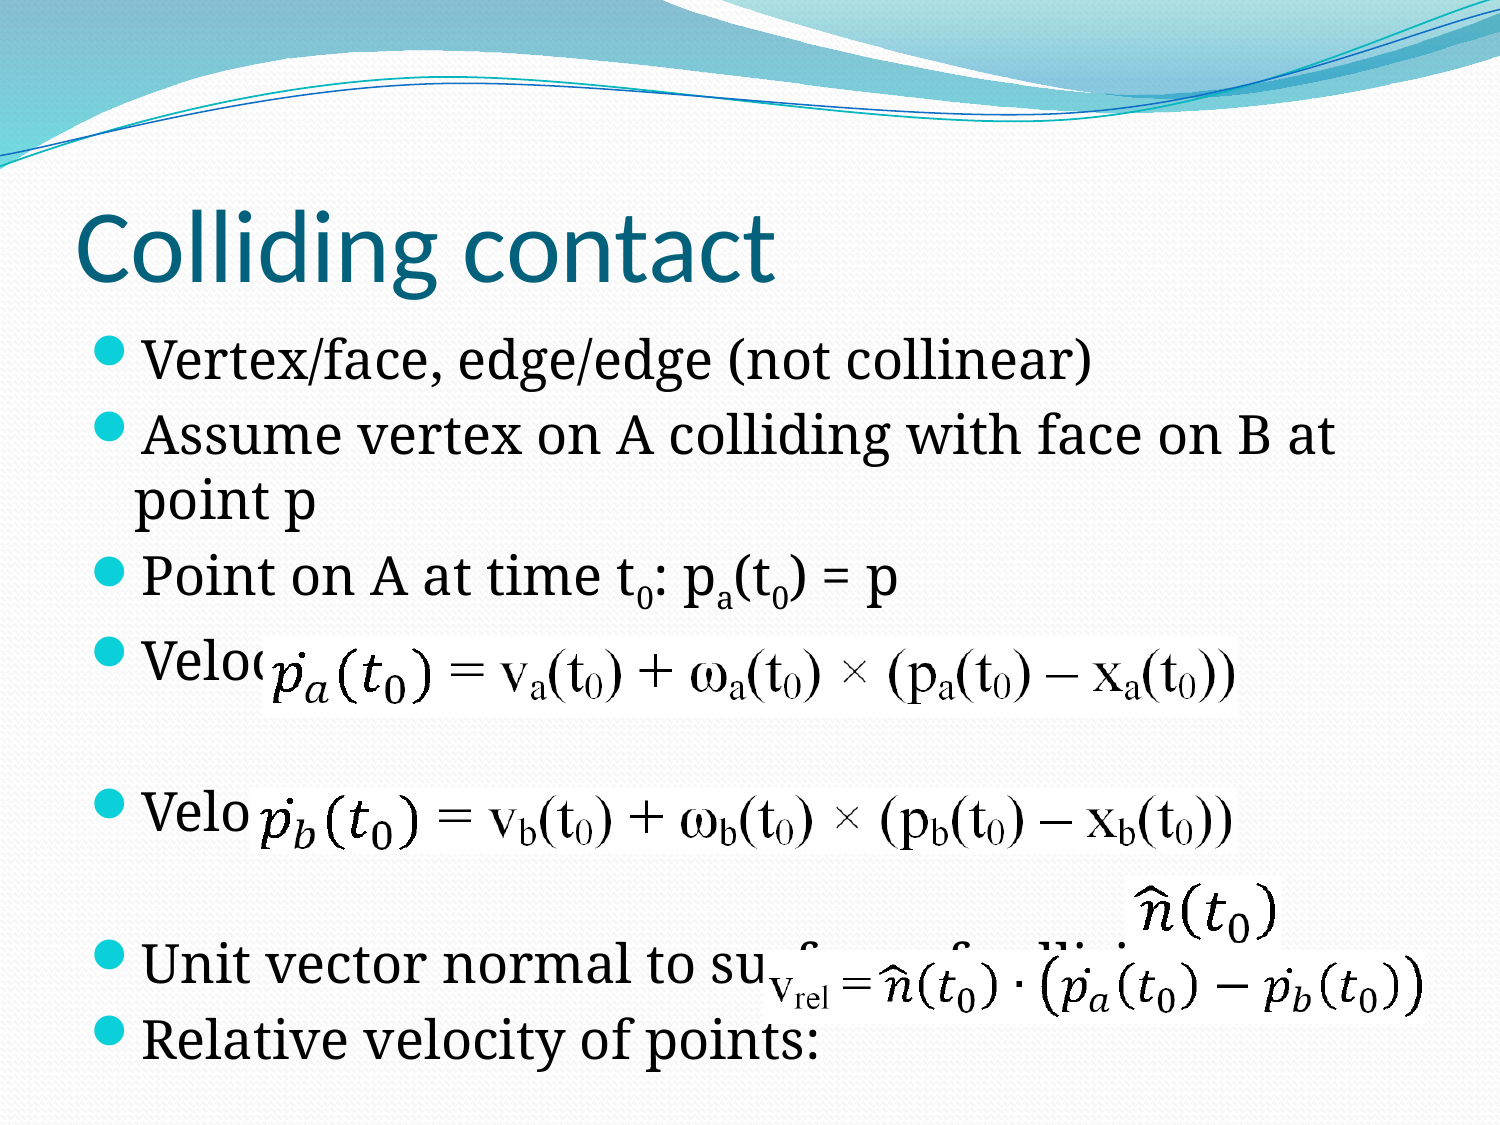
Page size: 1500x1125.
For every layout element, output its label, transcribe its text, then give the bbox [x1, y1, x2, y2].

picture [262, 637, 1238, 718]
list Vertex/face, edge/edge (not collinear) Assume vertex on A colliding with face on B at point p Point on A at time t0: pa(t0) = p Velocity of point on A: Velocity of point on B: Unit vector normal to surface of collision: Relative velocity of points: [74, 317, 1426, 1088]
title Colliding contact [74, 115, 1426, 304]
picture [249, 787, 1238, 854]
picture [762, 874, 1426, 1024]
